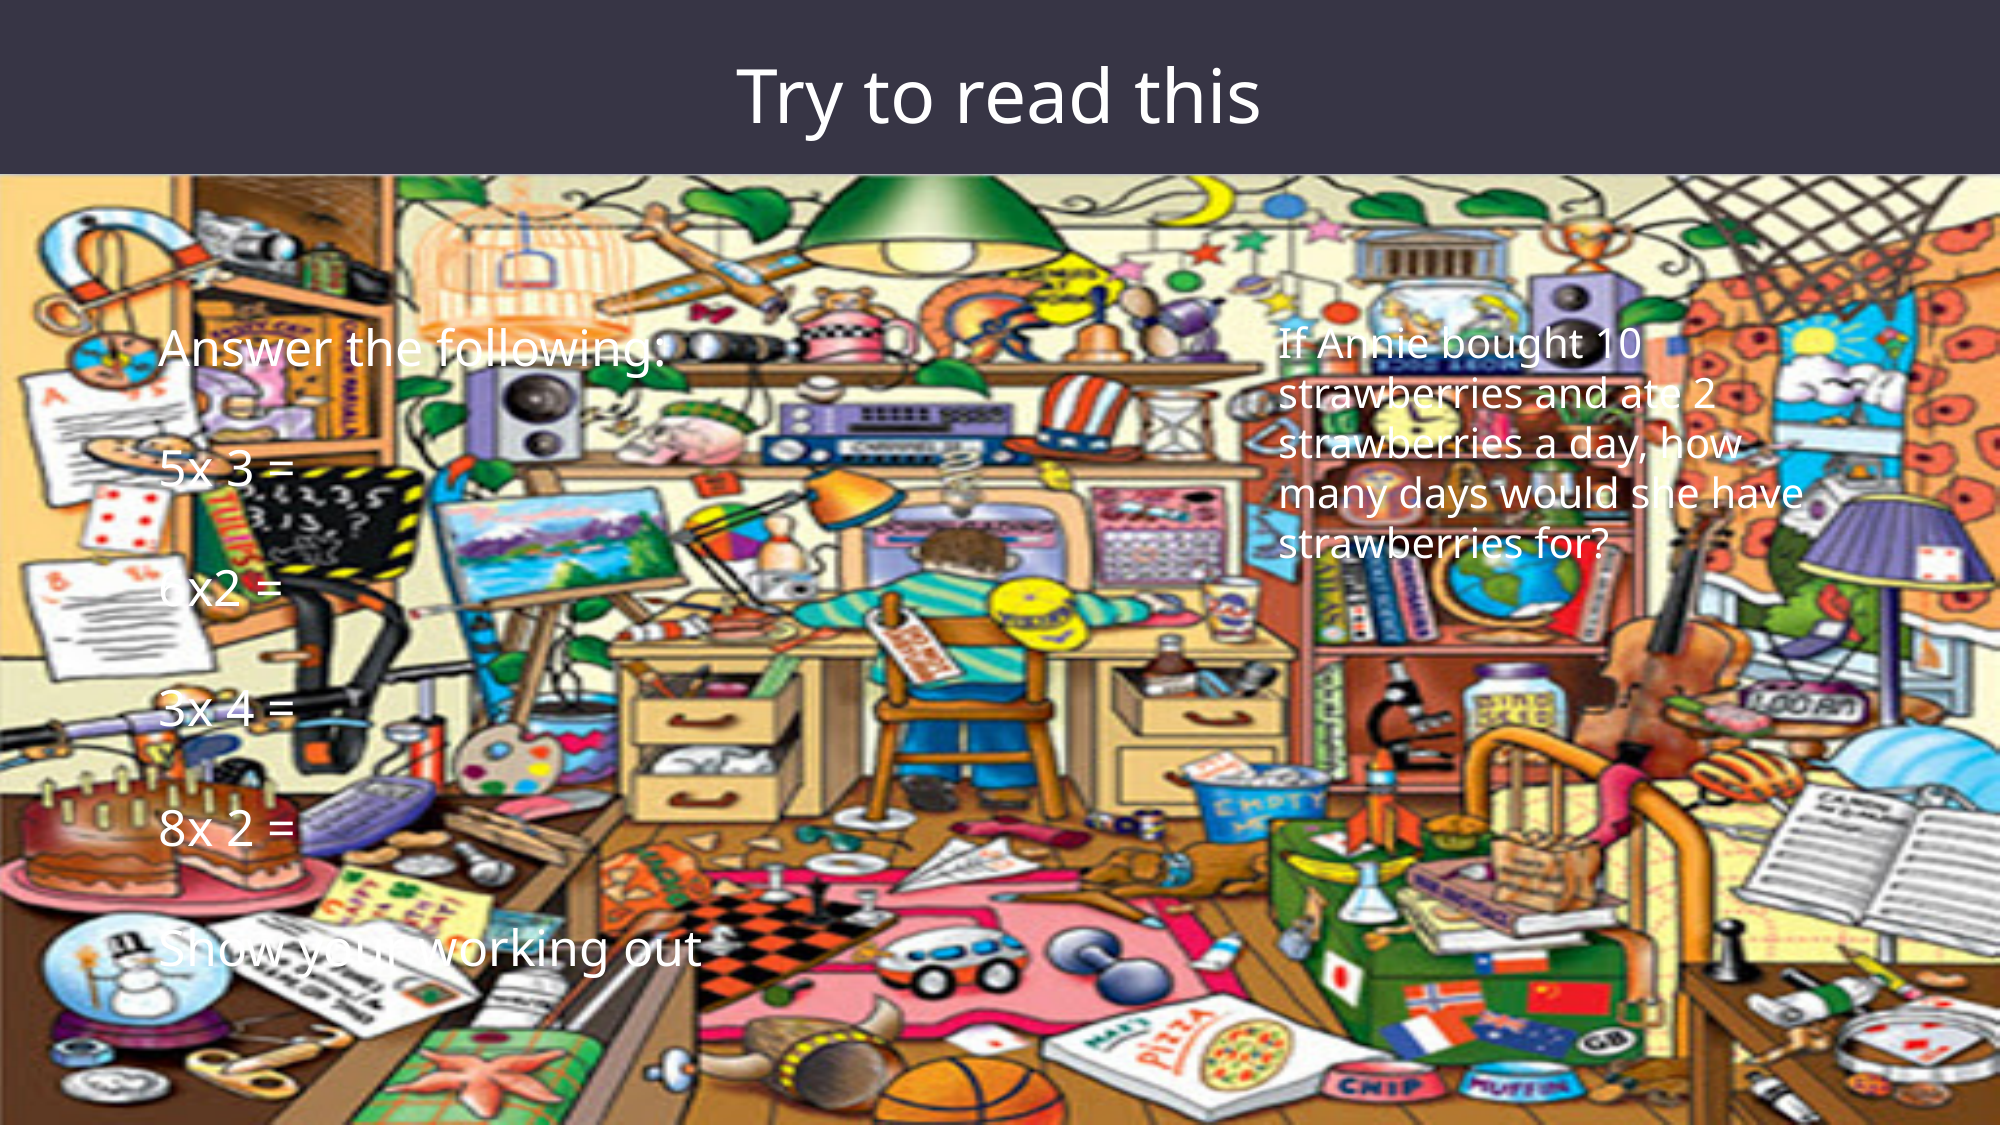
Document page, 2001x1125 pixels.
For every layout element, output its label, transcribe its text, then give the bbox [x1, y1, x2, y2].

text_box Try to read this [721, 41, 1279, 147]
picture [0, 174, 2000, 1125]
